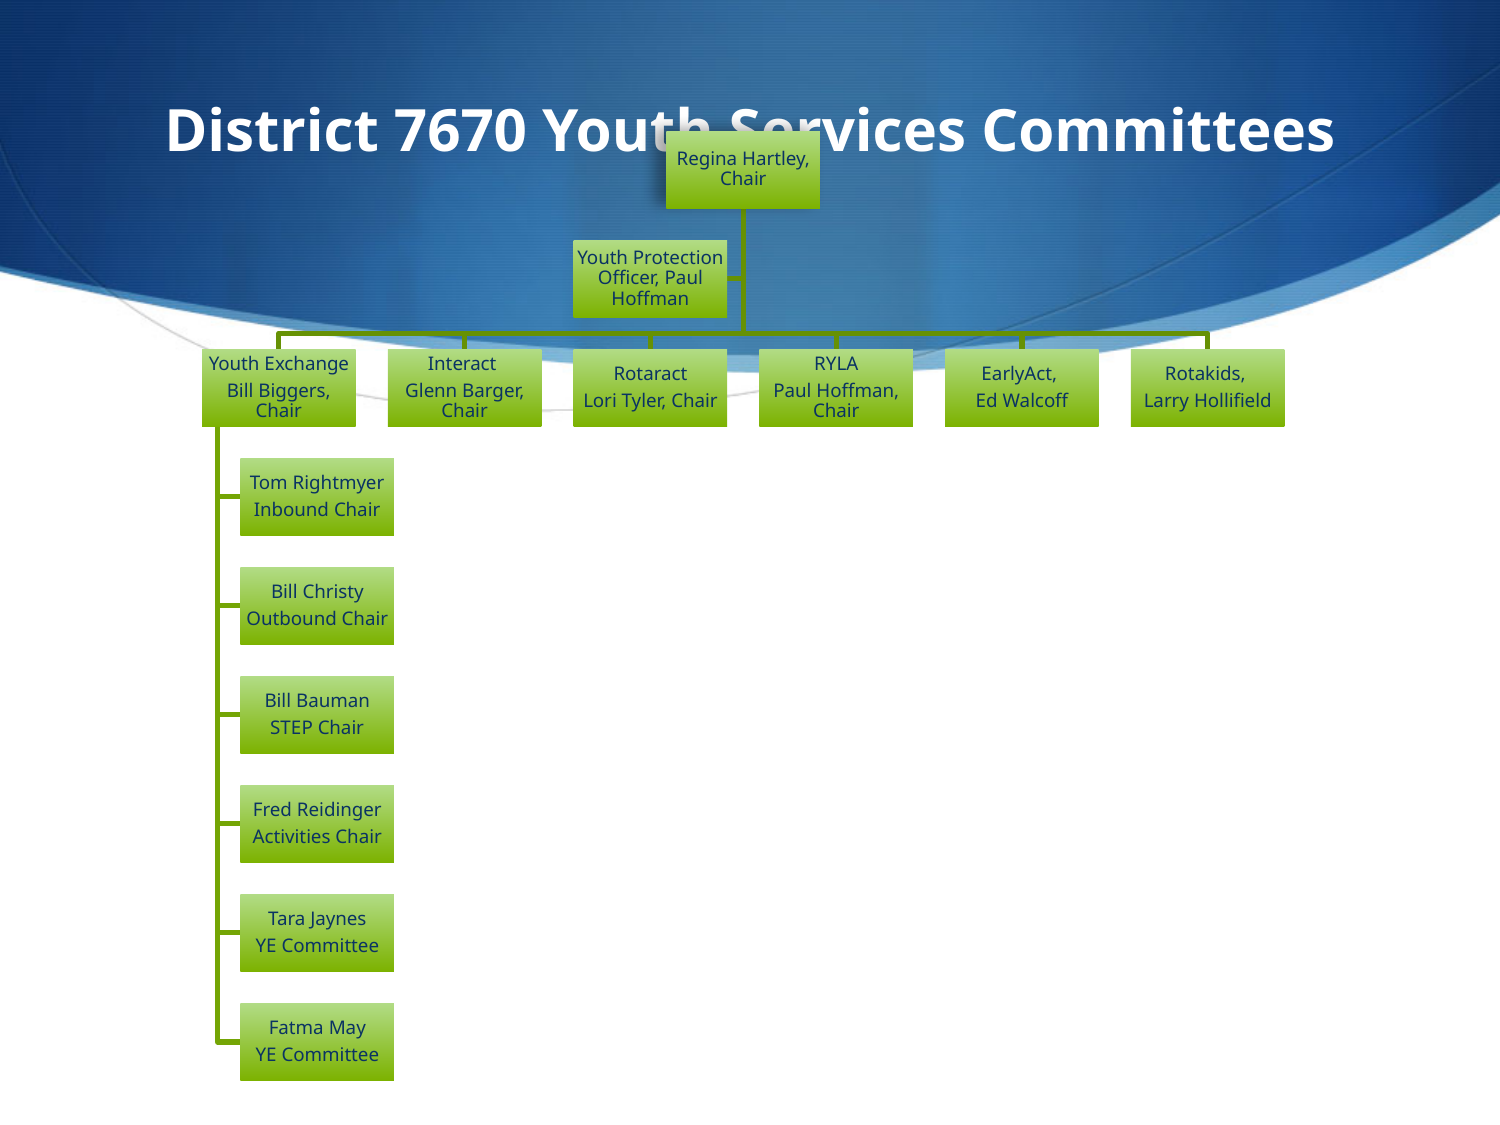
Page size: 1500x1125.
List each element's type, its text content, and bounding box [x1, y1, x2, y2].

title District 7670 Youth Services Committees [75, 45, 1425, 110]
picture [0, 0, 1500, 1125]
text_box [27, 130, 1460, 1082]
